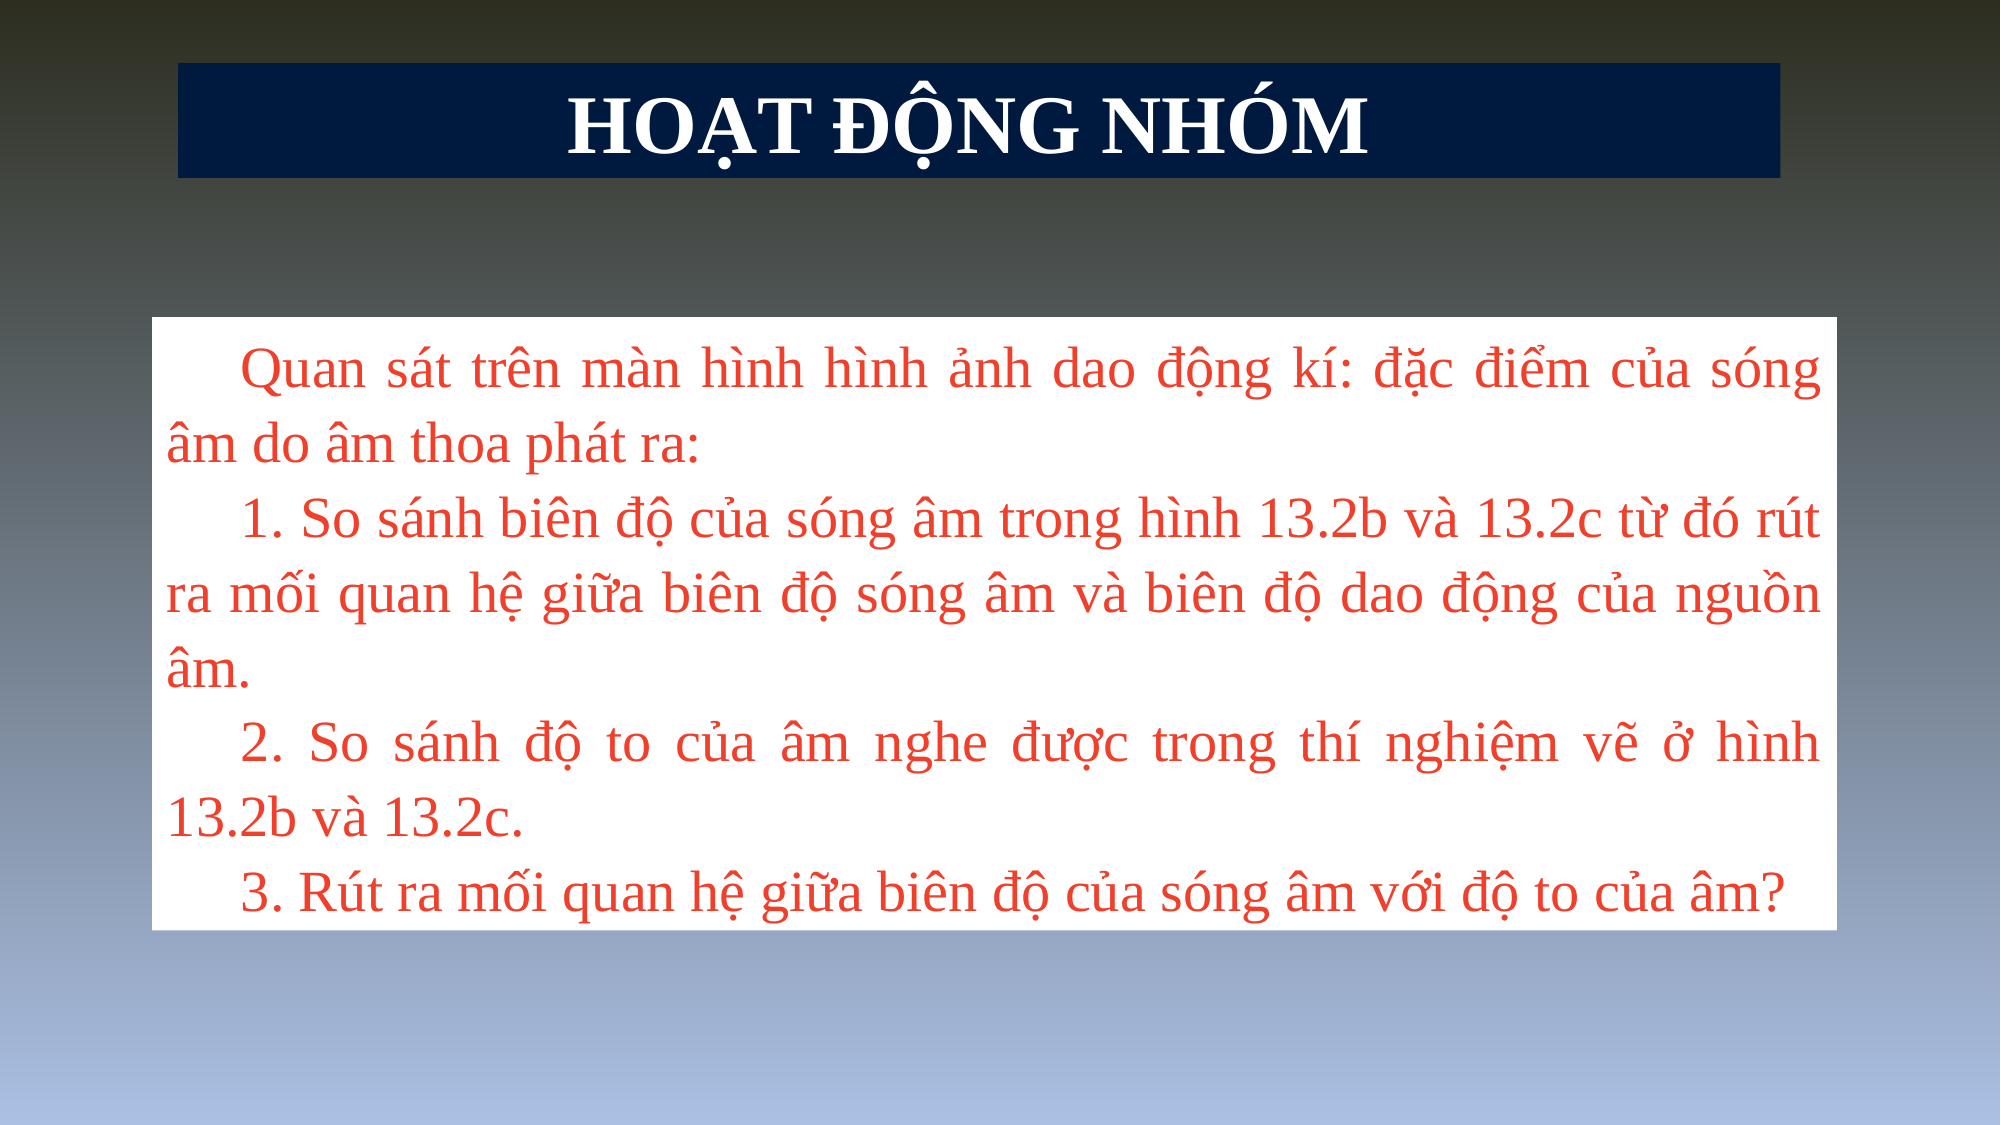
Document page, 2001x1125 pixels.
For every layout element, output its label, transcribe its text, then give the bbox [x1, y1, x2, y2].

text_box HOẠT ĐỘNG NHÓM [178, 63, 1781, 178]
text_box Quan sát trên màn hình hình ảnh dao động kí: đặc điểm của sóng âm do âm thoa phát ra: 1. So sánh biên độ của sóng âm trong hình 13.2b và 13.2c từ đó rút ra mối quan hệ giữa biên độ sóng âm và biên độ dao động của nguồn âm. 2. So sánh độ to của âm nghe được trong thí nghiệm vẽ ở hình 13.2b và 13.2c. 3. Rút ra mối quan hệ giữa biên độ của sóng âm với độ to của âm? [152, 317, 1837, 931]
